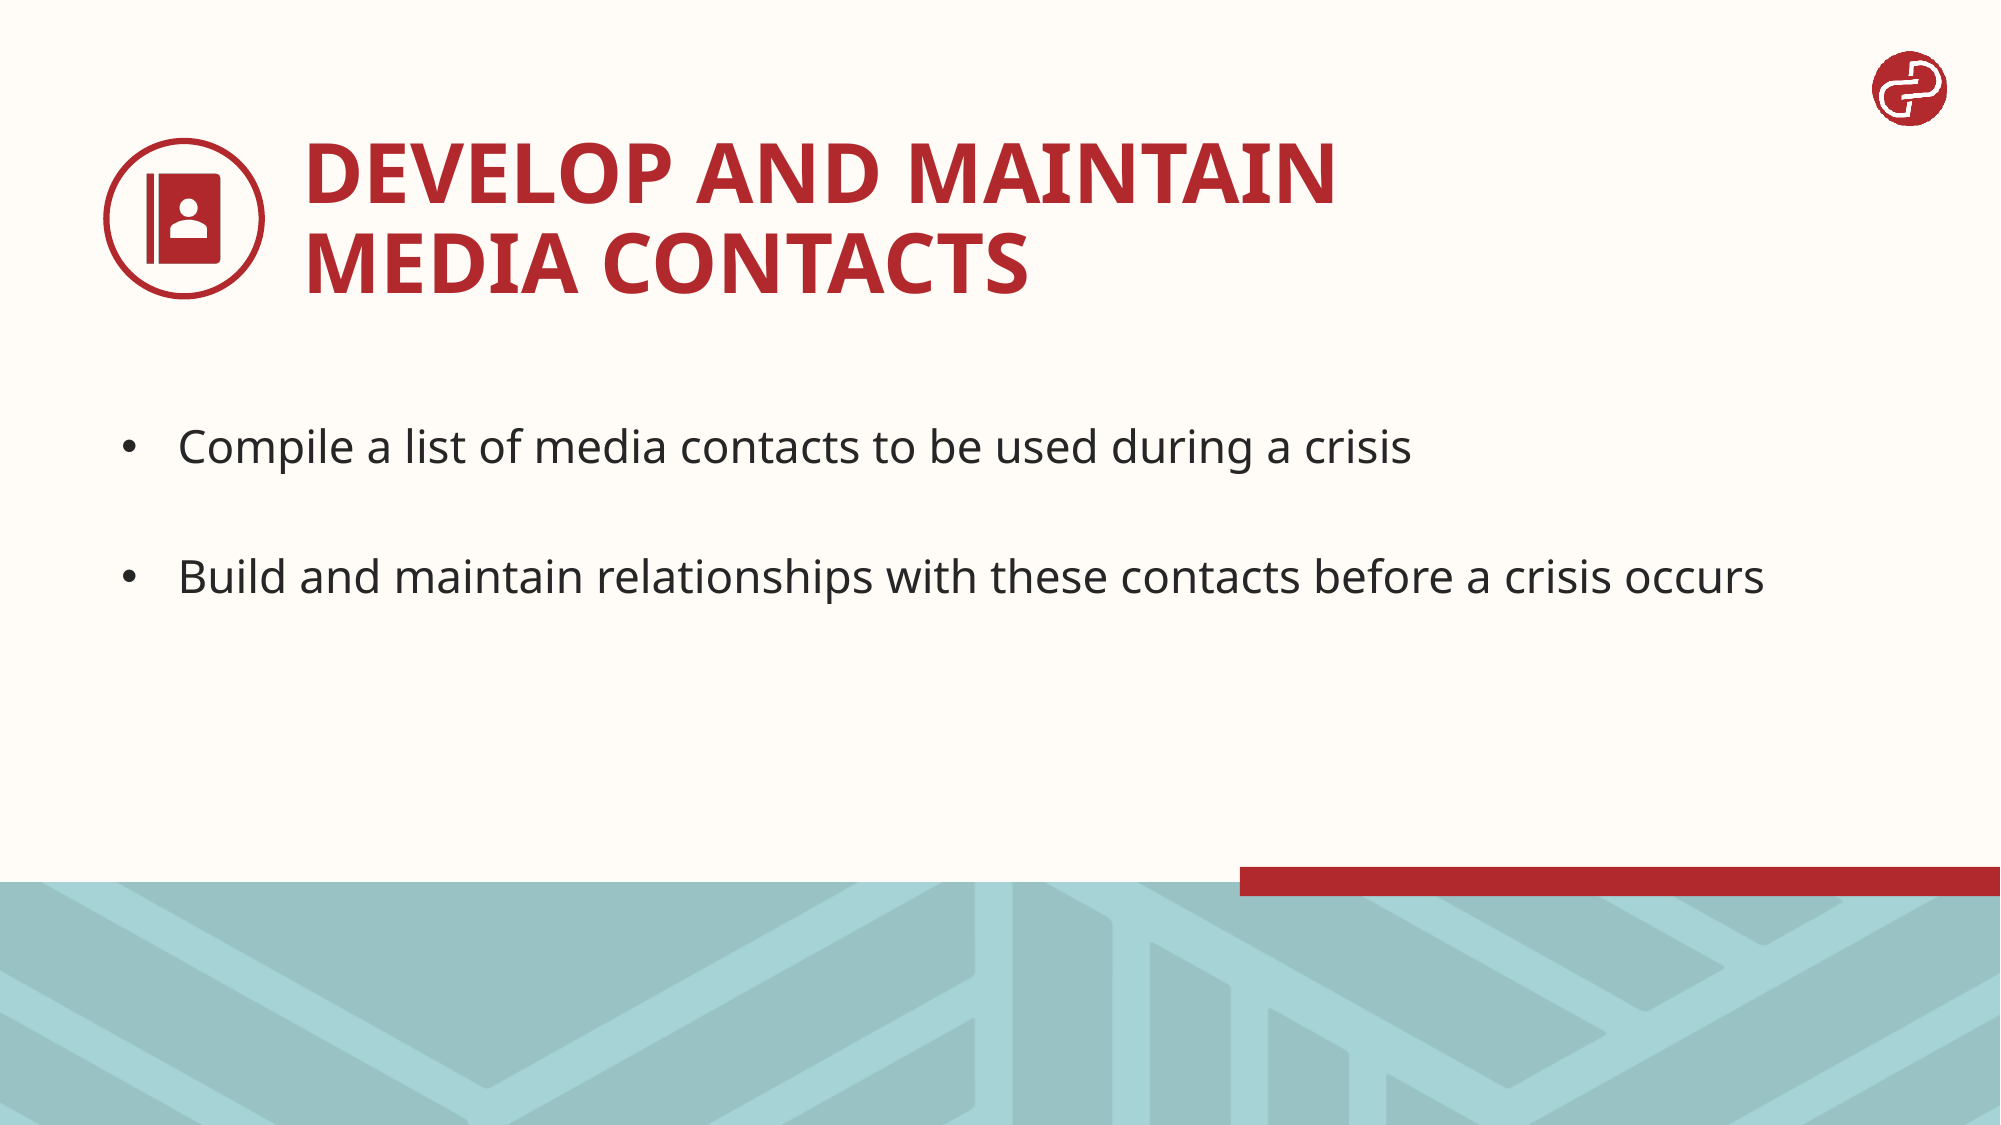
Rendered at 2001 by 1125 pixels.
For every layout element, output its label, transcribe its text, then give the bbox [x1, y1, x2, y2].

text_box [248, 172, 263, 265]
picture [0, 882, 2000, 1125]
text_box [1239, 866, 2000, 877]
text_box [141, 285, 227, 298]
picture [126, 160, 242, 277]
title DEVELOP AND MAINTAIN MEDIA CONTACTS [287, 44, 2000, 398]
picture [1872, 51, 1947, 126]
text_box [105, 172, 120, 265]
text_box [135, 139, 233, 157]
text_box Compile a list of media contacts to be used during a crisis Build and maintain relationships with these contacts before a crisis occurs [106, 349, 1841, 672]
